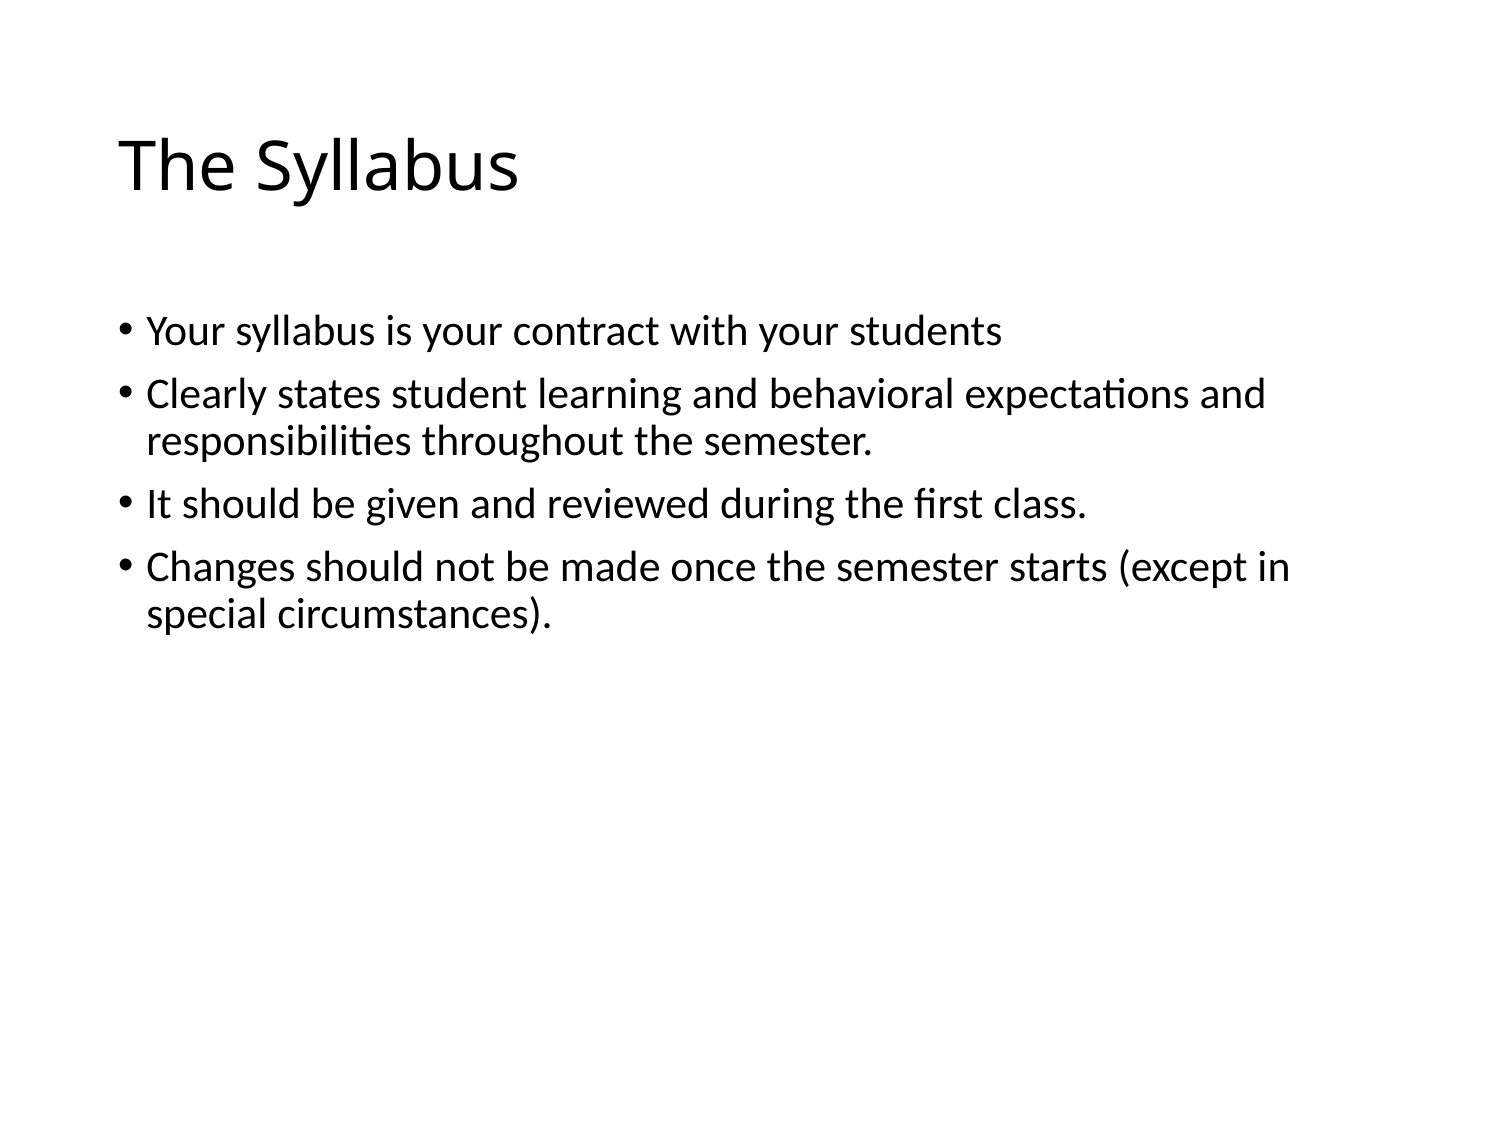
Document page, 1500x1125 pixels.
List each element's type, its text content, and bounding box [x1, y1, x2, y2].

list Your syllabus is your contract with your students Clearly states student learning and behavioral expectations and responsibilities throughout the semester. It should be given and reviewed during the first class. Changes should not be made once the semester starts (except in special circumstances). [103, 299, 1397, 1014]
title The Syllabus [103, 59, 1397, 278]
